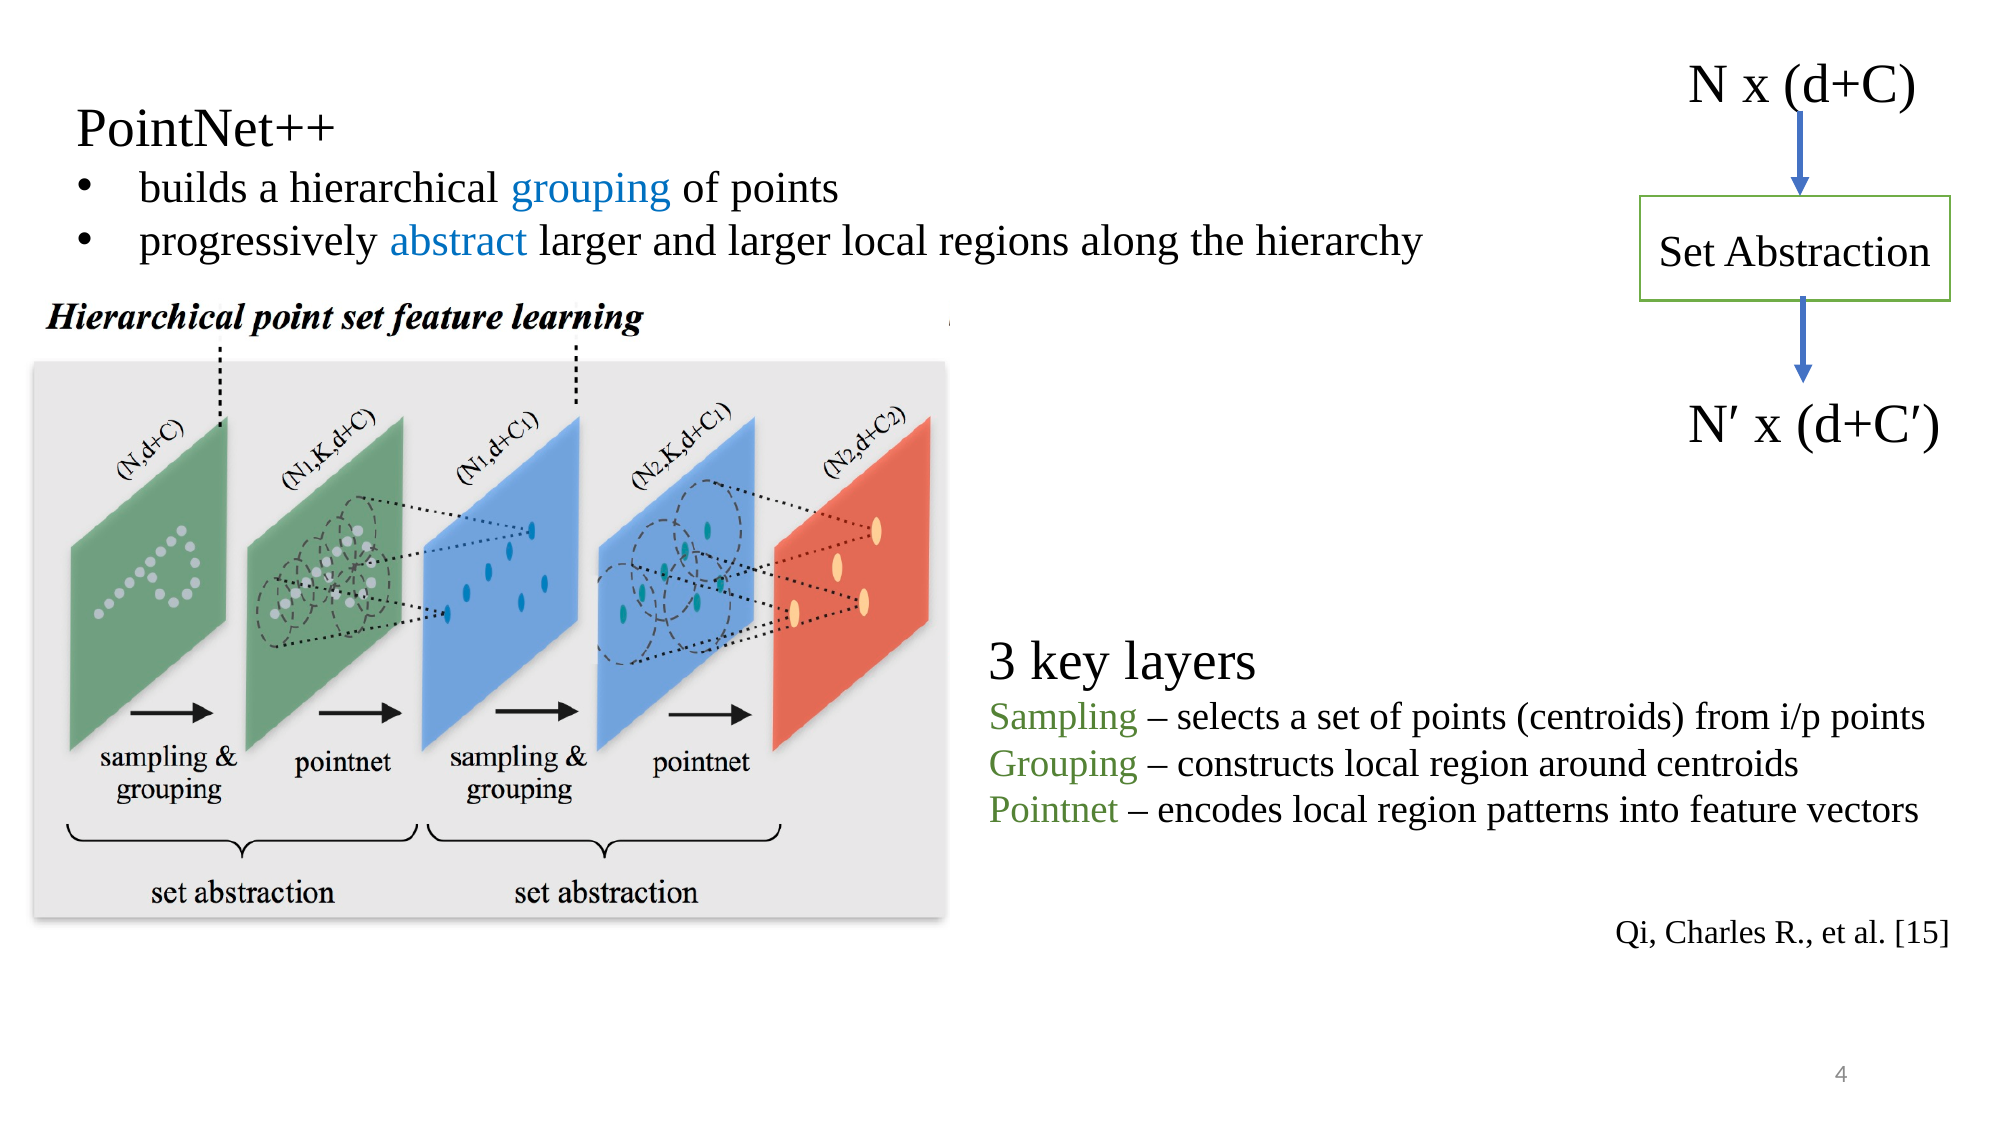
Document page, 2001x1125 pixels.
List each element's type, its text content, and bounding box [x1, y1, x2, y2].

picture [8, 298, 950, 930]
text_box Qi, Charles R., et al. [15] [1600, 902, 1966, 958]
slide_number 4 [1412, 1042, 1863, 1103]
text_box 3 key layers Sampling – selects a set of points (centroids) from i/p points Grouping – constructs local region around centroids Pointnet – encodes local region patterns into feature vectors [974, 616, 2000, 839]
text_box PointNet++ builds a hierarchical grouping of points progressively abstract larger and larger local regions along the hierarchy [62, 83, 1452, 272]
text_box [1639, 39, 1959, 462]
